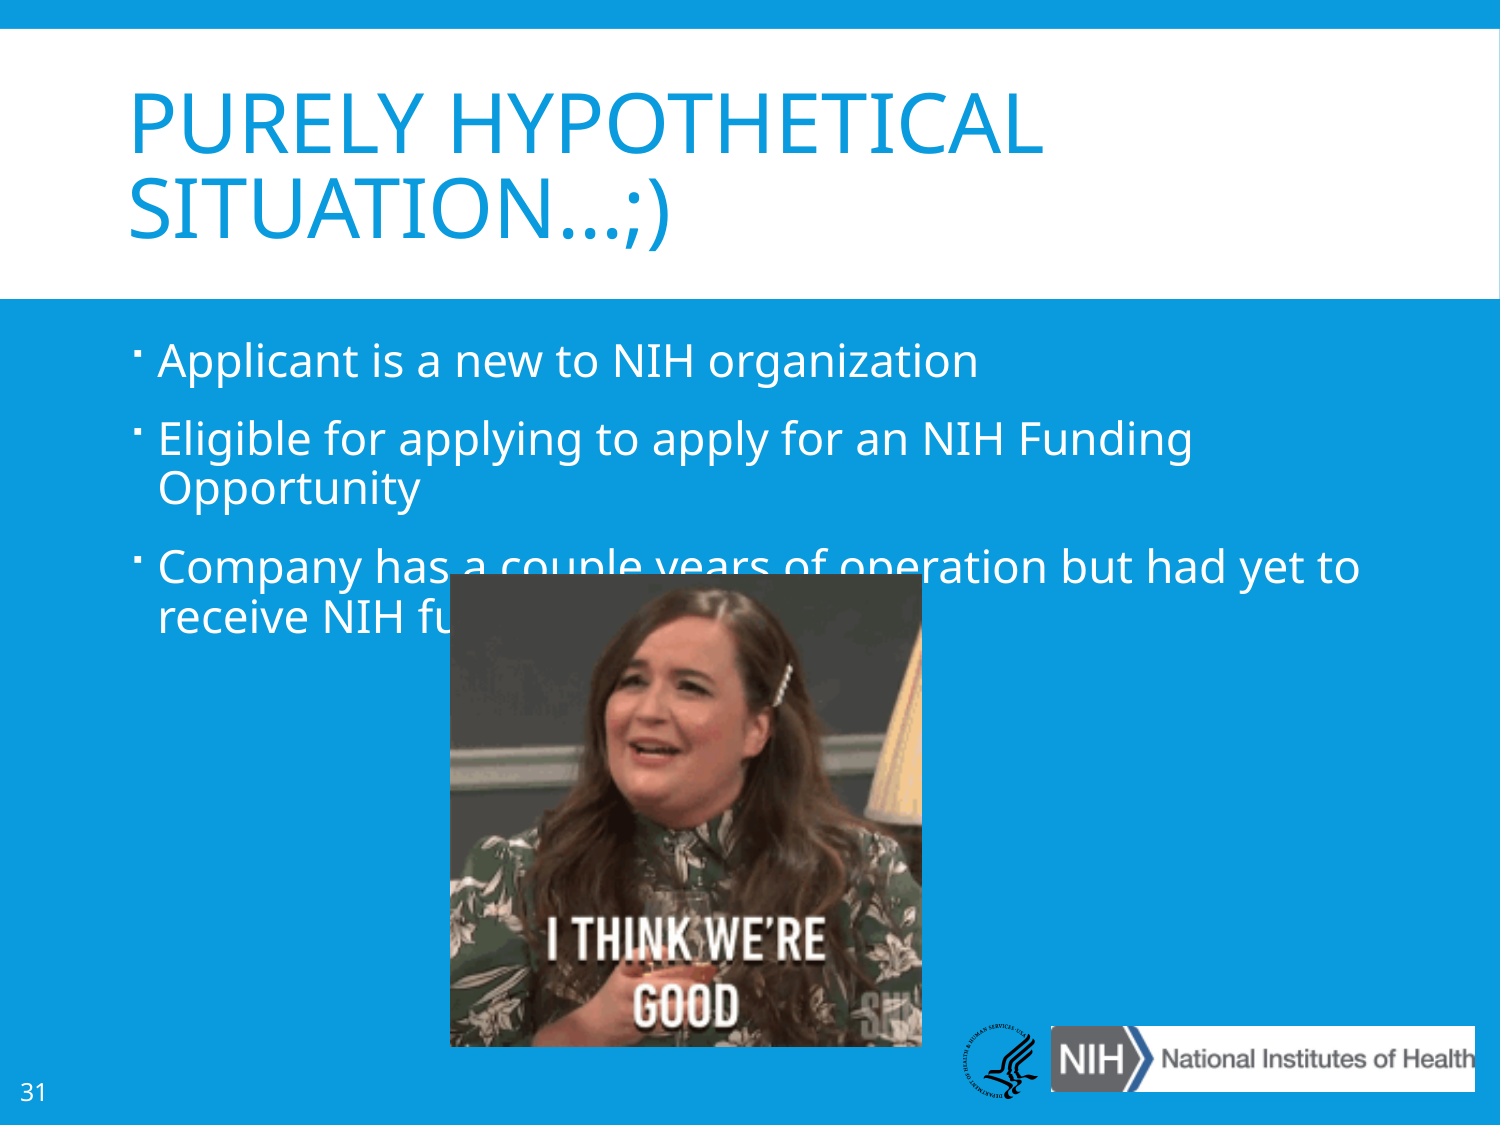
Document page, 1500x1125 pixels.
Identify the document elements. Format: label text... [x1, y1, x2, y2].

list Applicant is a new to NIH organization Eligible for applying to apply for an NIH Funding Opportunity Company has a couple years of operation but had yet to receive NIH funding [112, 329, 1388, 1020]
slide_number 31 [12, 1063, 129, 1123]
picture [1052, 1027, 1474, 1091]
title Purely Hypothetical Situation...;) [112, 46, 1388, 295]
picture [449, 574, 921, 1046]
